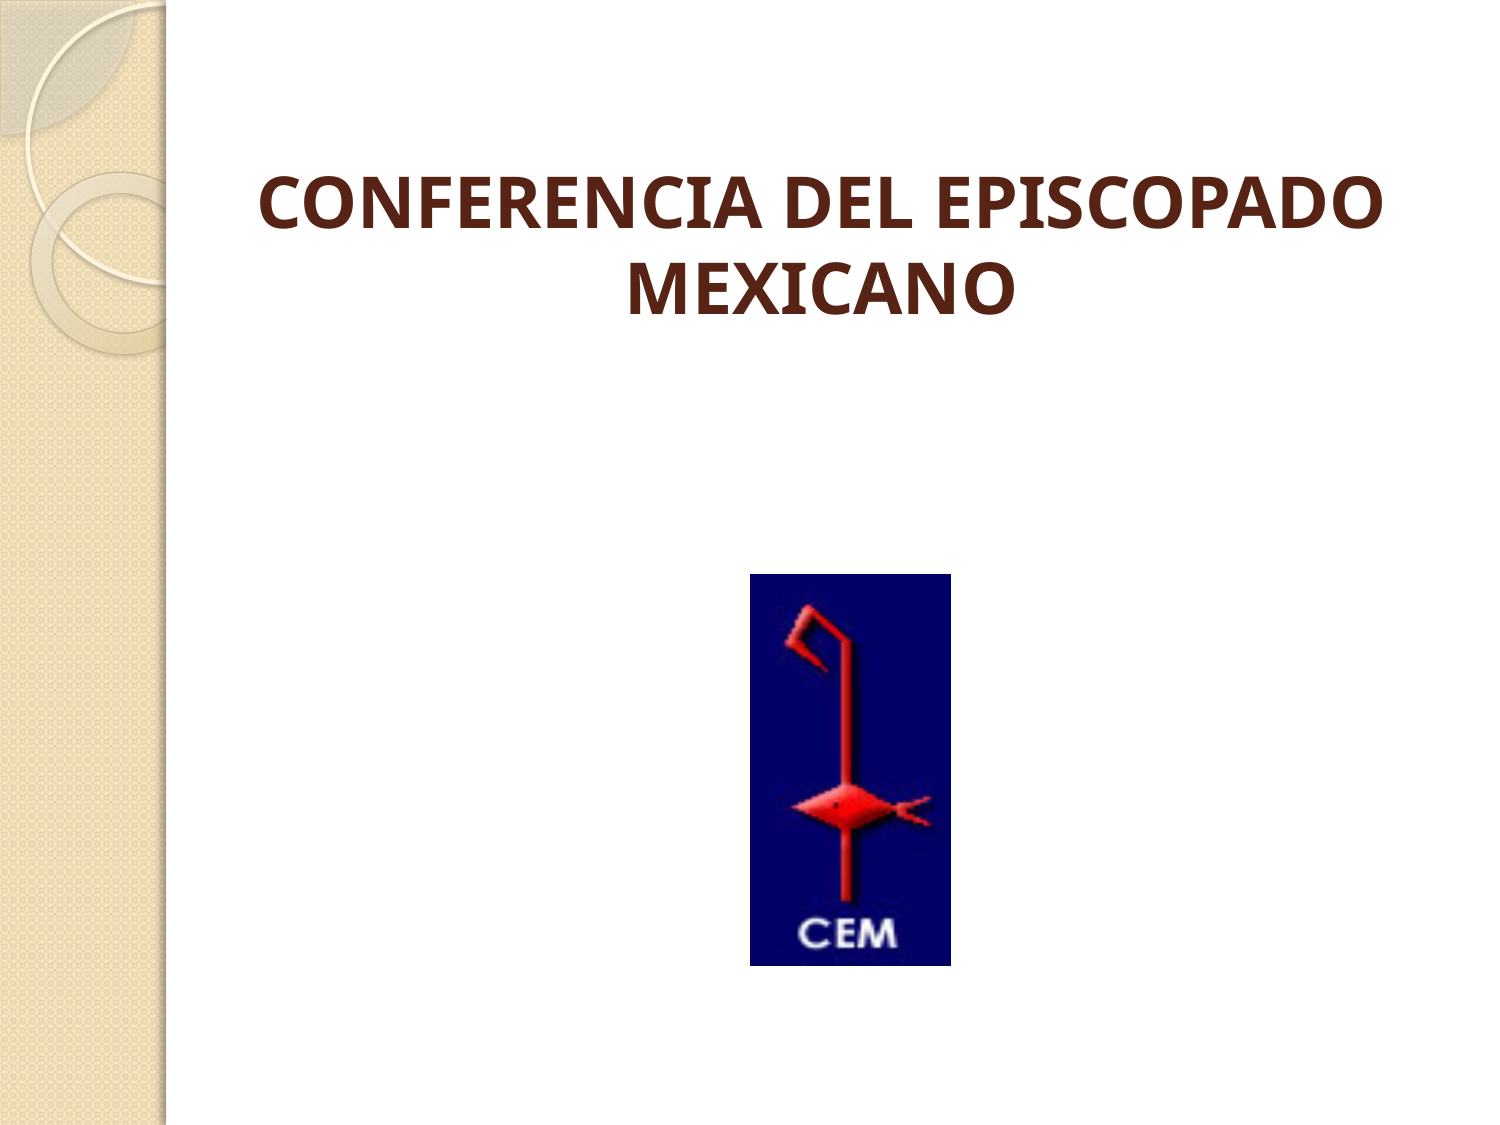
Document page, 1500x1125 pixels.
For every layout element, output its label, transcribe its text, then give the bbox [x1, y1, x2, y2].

title CONFERENCIA DEL EPISCOPADO MEXICANO [206, 149, 1437, 337]
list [749, 573, 951, 966]
